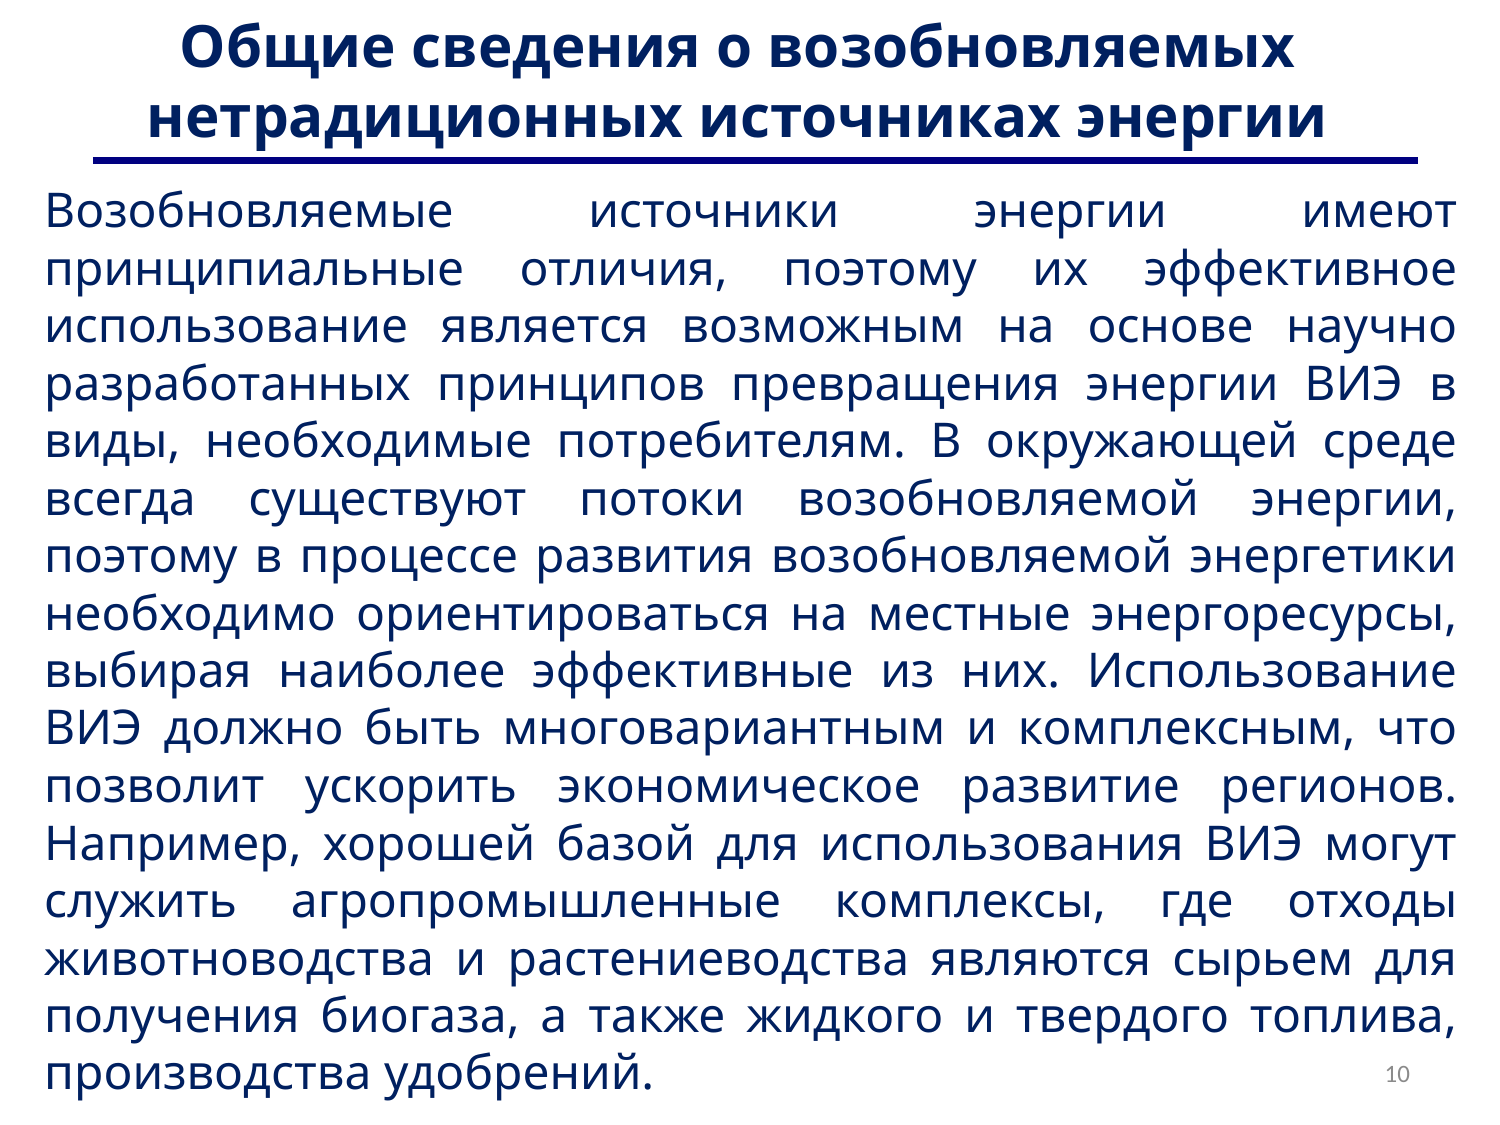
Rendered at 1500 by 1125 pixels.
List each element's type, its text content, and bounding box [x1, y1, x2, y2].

text_box Возобновляемые источники энергии имеют принципиальные отличия, поэтому их эффективное использование является возможным на основе научно разработанных принципов превращения энергии ВИЭ в виды, необходимые потребителям. В окружающей среде всегда существуют потоки возобновляемой энергии, поэтому в процессе развития возобновляемой энергетики необходимо ориентироваться на местные энергоресурсы, выбирая наиболее эффективные из них. Использование ВИЭ должно быть многовариантным и комплексным, что позволит ускорить экономическое развитие регионов. Например, хорошей базой для использования ВИЭ могут служить агропромышленные комплексы, где отходы животноводства и растениеводства являются сырьем для получения биогаза, а также жидкого и твердого топлива, производства удобрений. [29, 172, 1474, 1125]
title Общие сведения о возобновляемых нетрадиционных источниках энергии [0, 0, 1495, 173]
